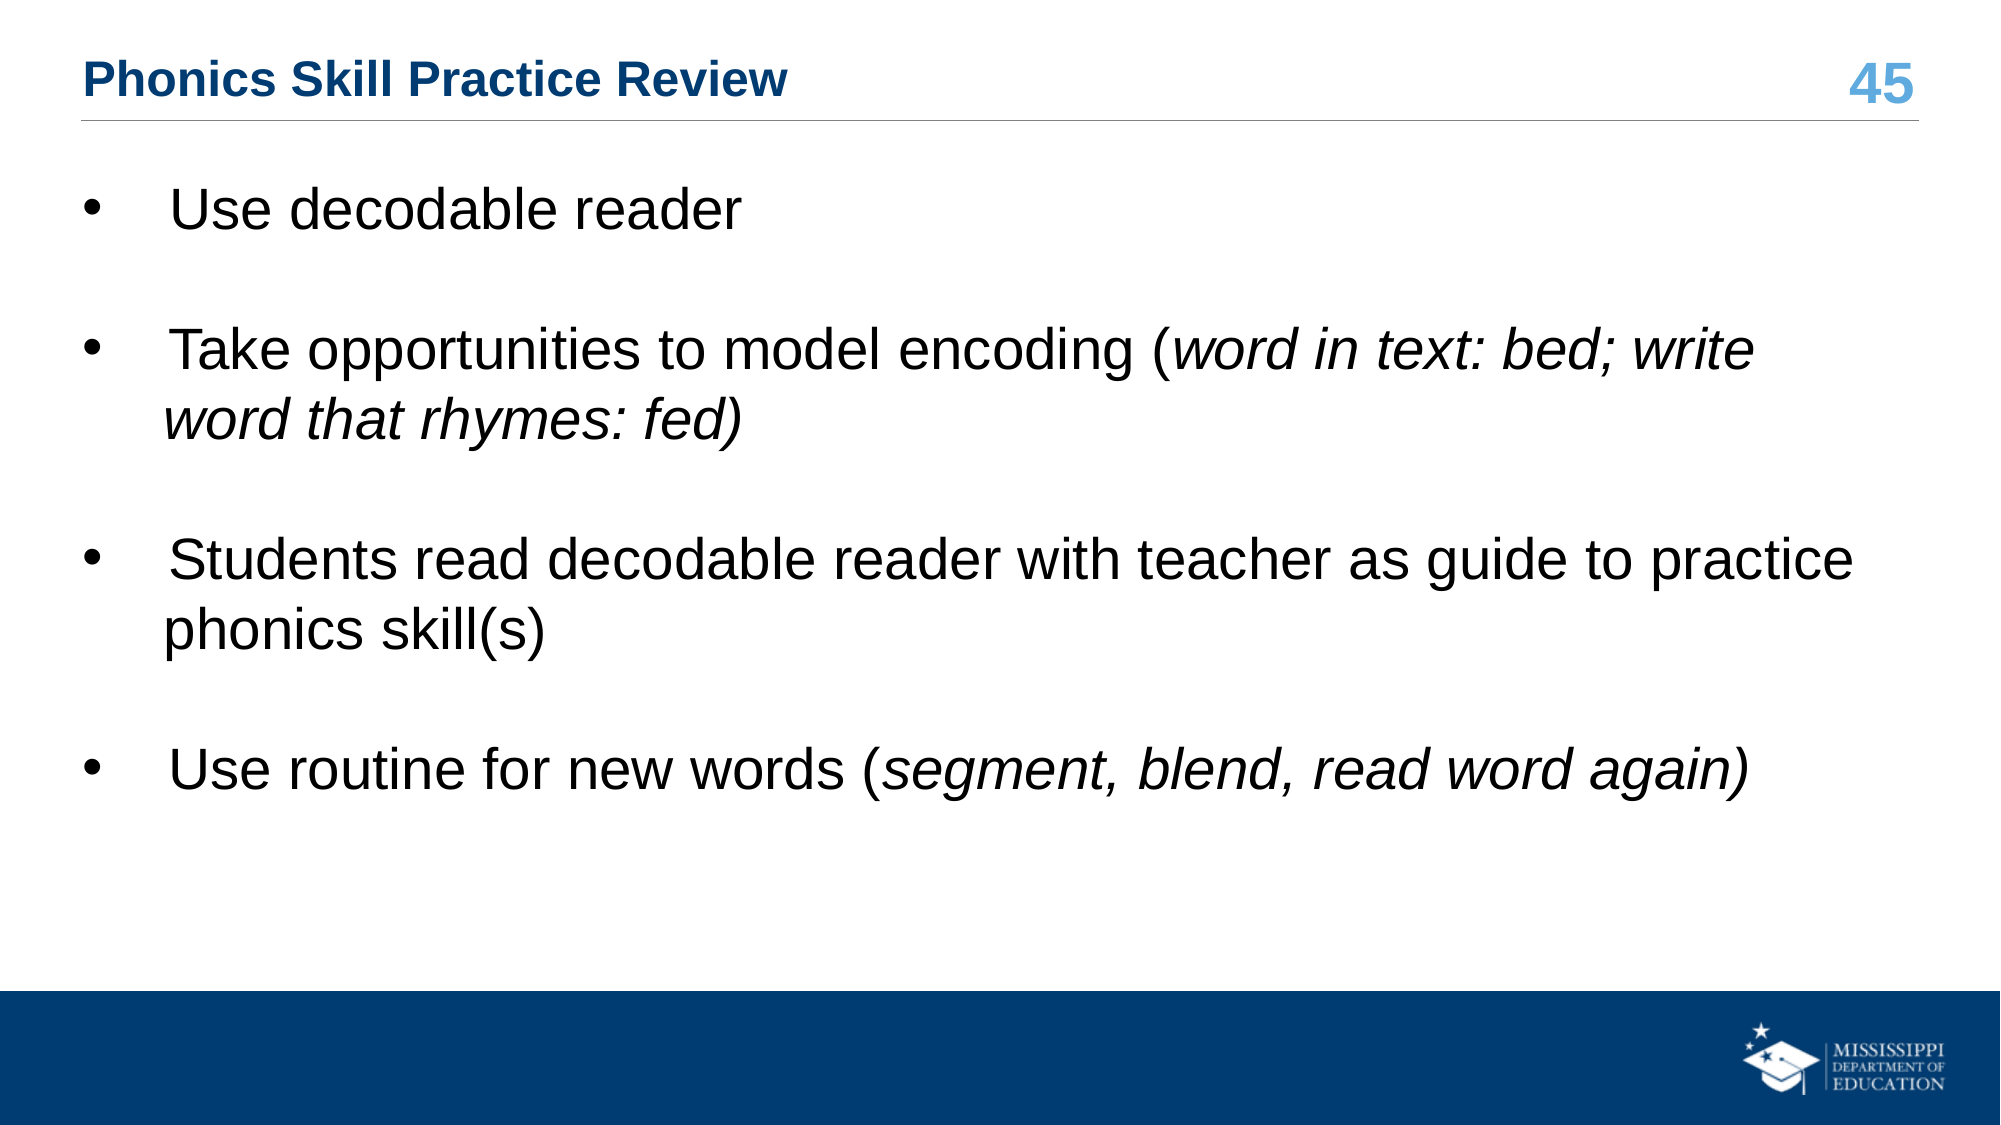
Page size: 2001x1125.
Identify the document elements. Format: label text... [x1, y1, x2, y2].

text_box Use decodable reader Take opportunities to model encoding (word in text: bed; write word that rhymes: fed) Students read decodable reader with teacher as guide to practice phonics skill(s) Use routine for new words (segment, blend, read word again) [67, 163, 1879, 879]
title Phonics Skill Practice Review [67, 82, 1808, 146]
picture [1742, 1021, 1946, 1095]
